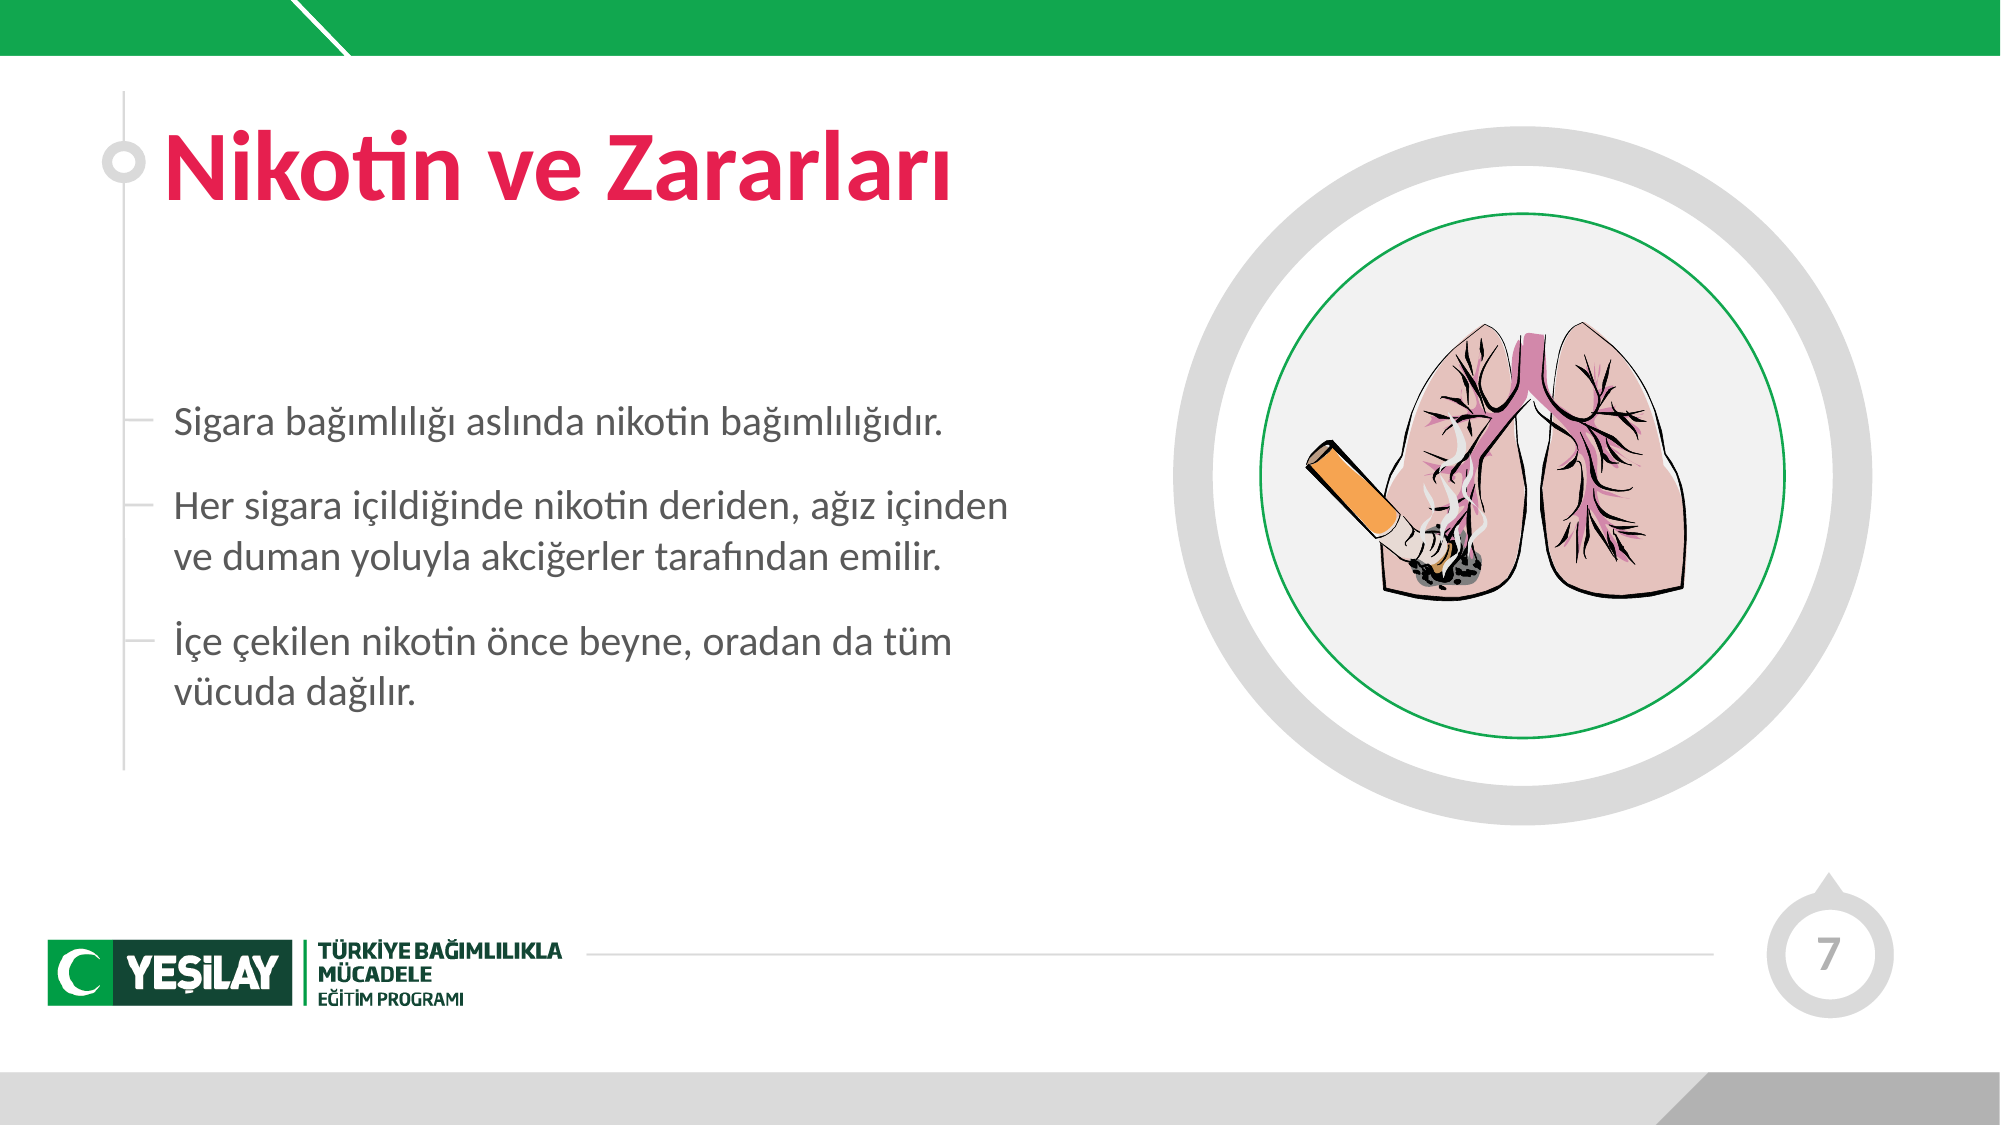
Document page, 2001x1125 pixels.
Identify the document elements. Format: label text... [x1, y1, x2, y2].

picture [1305, 321, 1688, 602]
text_box Nikotin ve Zararları [148, 93, 1616, 228]
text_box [106, 91, 141, 771]
text_box [1192, 146, 1853, 806]
text_box [1260, 213, 1785, 739]
text_box Her sigara içildiğinde nikotin deriden, ağız içinden ve duman yoluyla akciğerler tarafından emilir. [158, 470, 1025, 586]
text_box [0, 0, 2000, 56]
text_box Sigara bağımlılığı aslında nikotin bağımlılığıdır. [159, 385, 960, 451]
picture [0, 872, 2000, 1125]
text_box İçe çekilen nikotin önce beyne, oradan da tüm vücuda dağılır. [159, 606, 969, 722]
